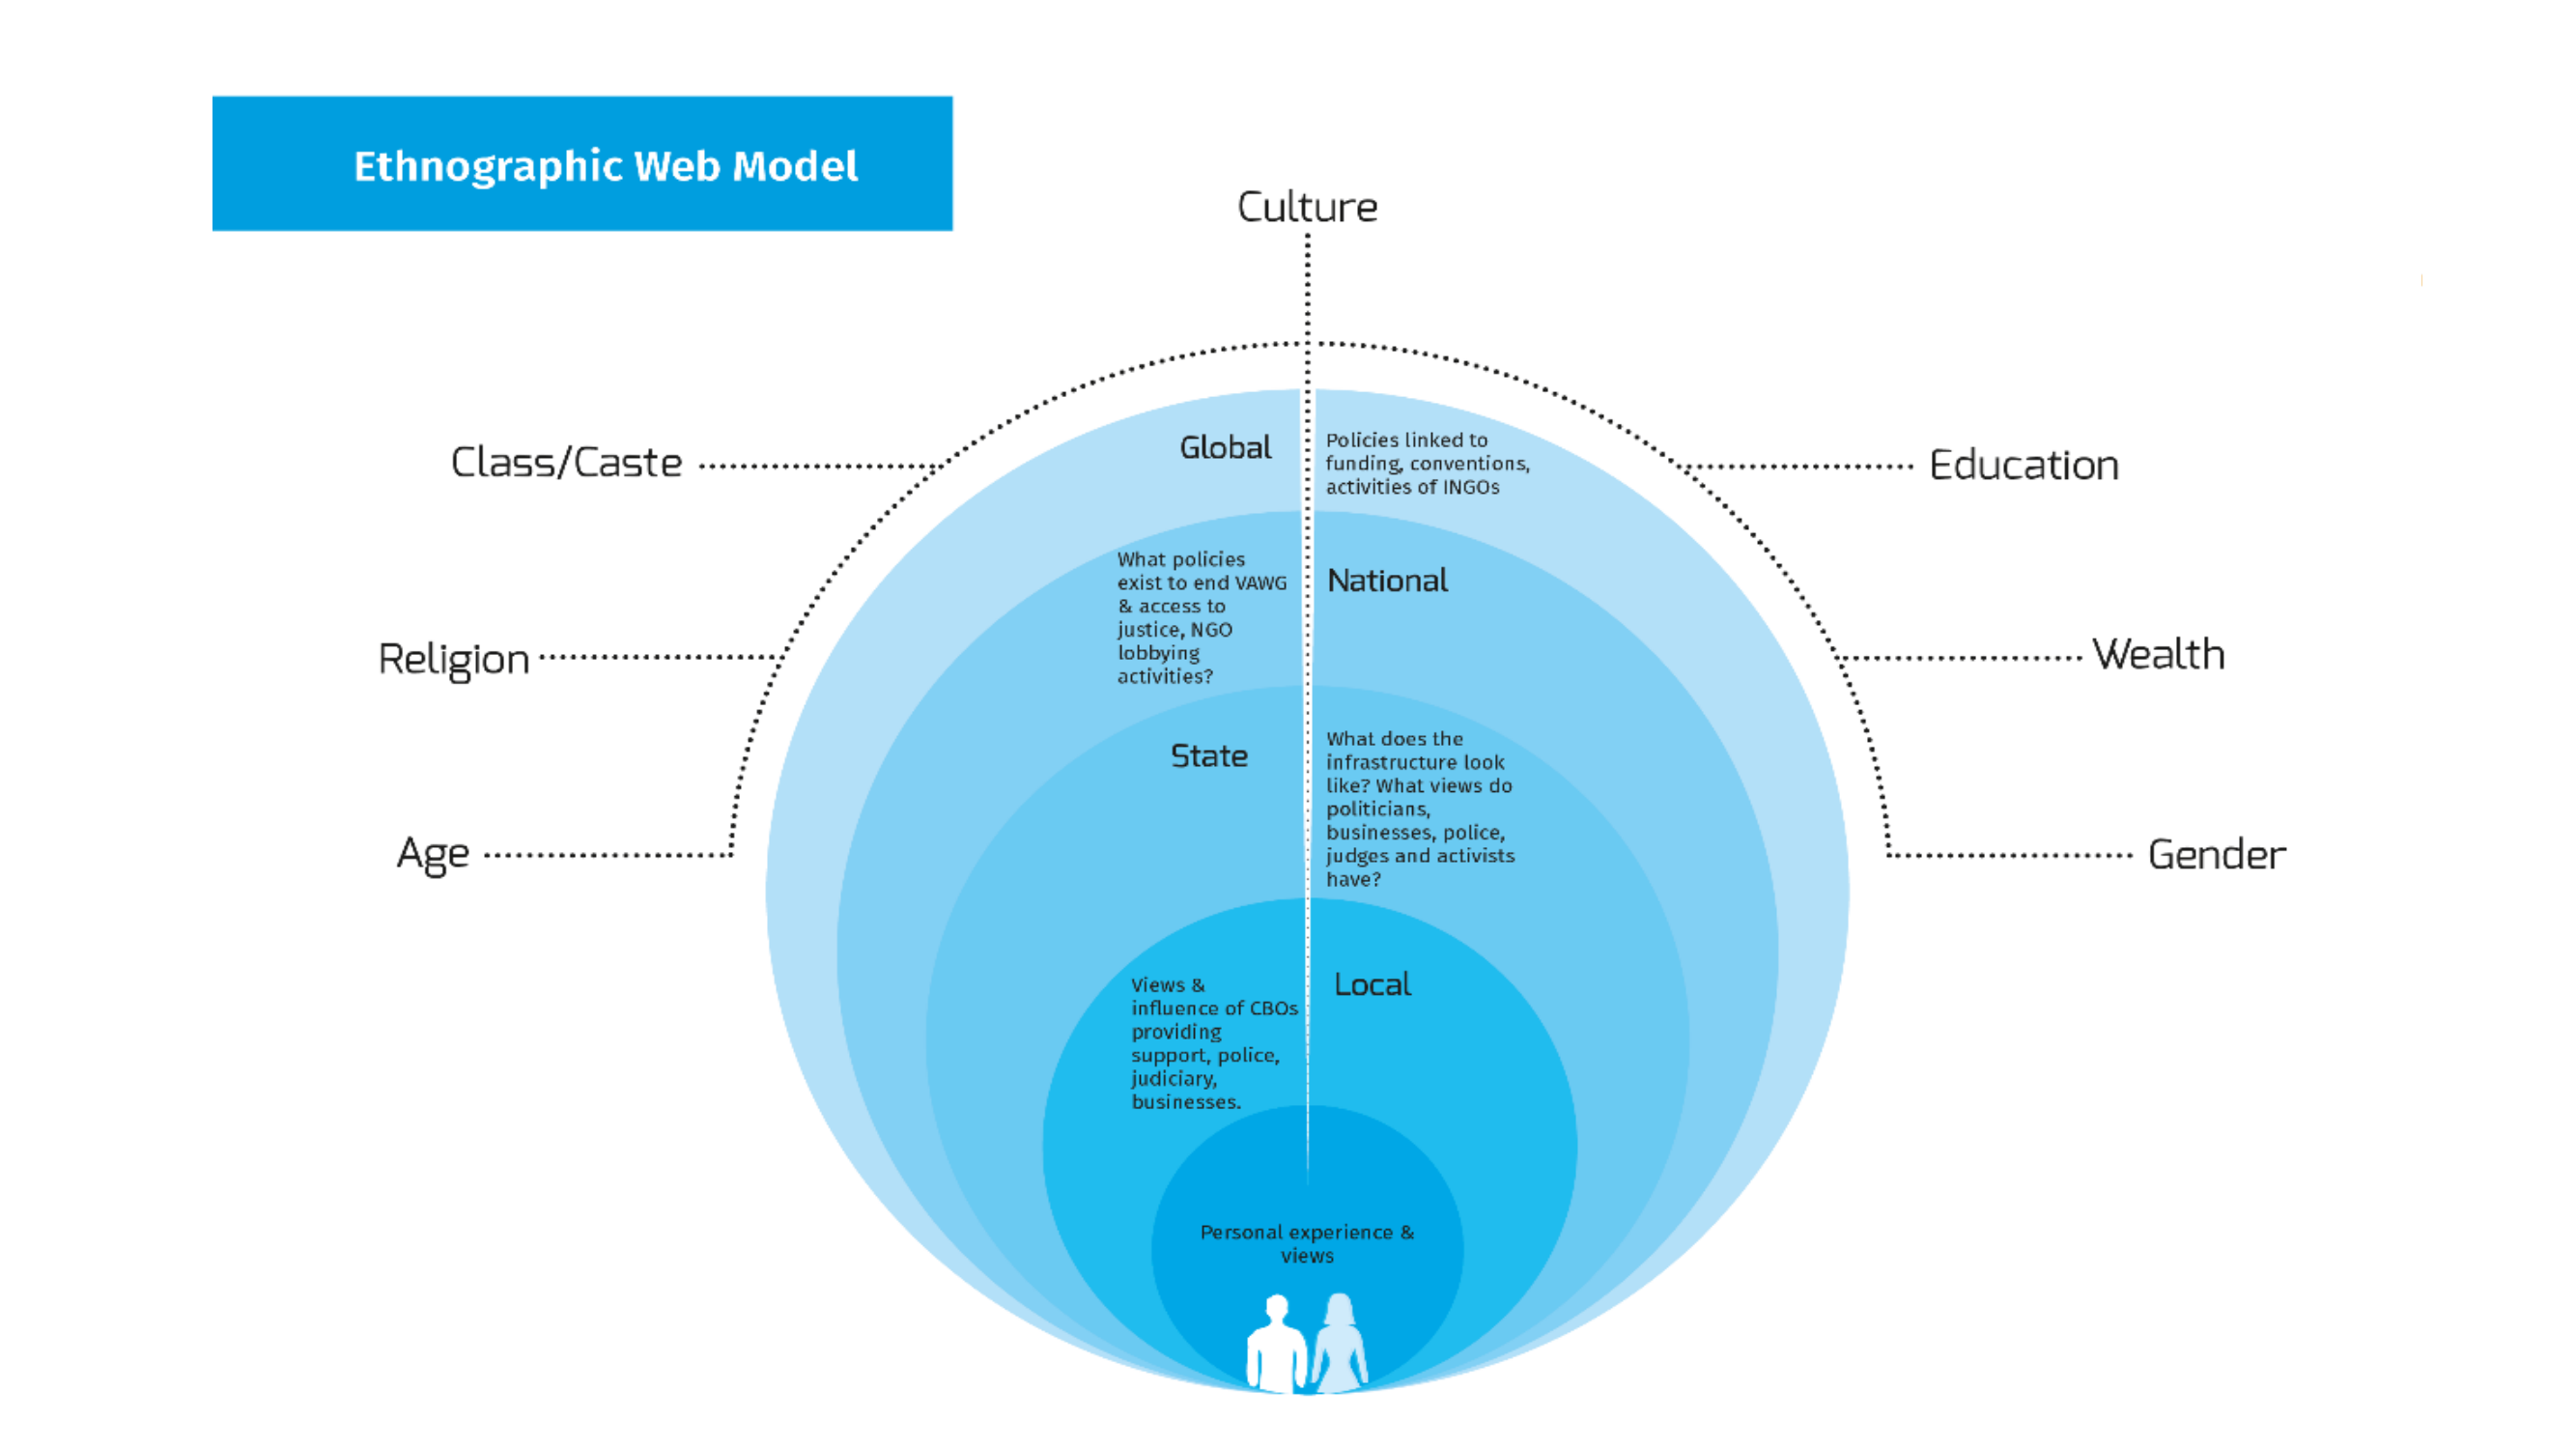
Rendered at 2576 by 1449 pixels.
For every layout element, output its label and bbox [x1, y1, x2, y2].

picture [734, 152, 765, 181]
picture [397, 149, 416, 181]
picture [515, 157, 535, 181]
picture [604, 157, 622, 181]
picture [212, 2, 2436, 1449]
picture [446, 157, 469, 181]
picture [541, 157, 561, 188]
picture [822, 157, 844, 181]
picture [796, 149, 816, 181]
picture [593, 158, 599, 181]
picture [591, 147, 600, 154]
picture [770, 157, 792, 181]
picture [672, 157, 694, 181]
picture [567, 149, 585, 181]
picture [498, 157, 512, 181]
picture [635, 152, 671, 181]
picture [355, 152, 375, 181]
picture [472, 156, 495, 188]
picture [377, 154, 393, 181]
picture [422, 157, 442, 181]
picture [848, 149, 858, 181]
picture [697, 149, 720, 181]
